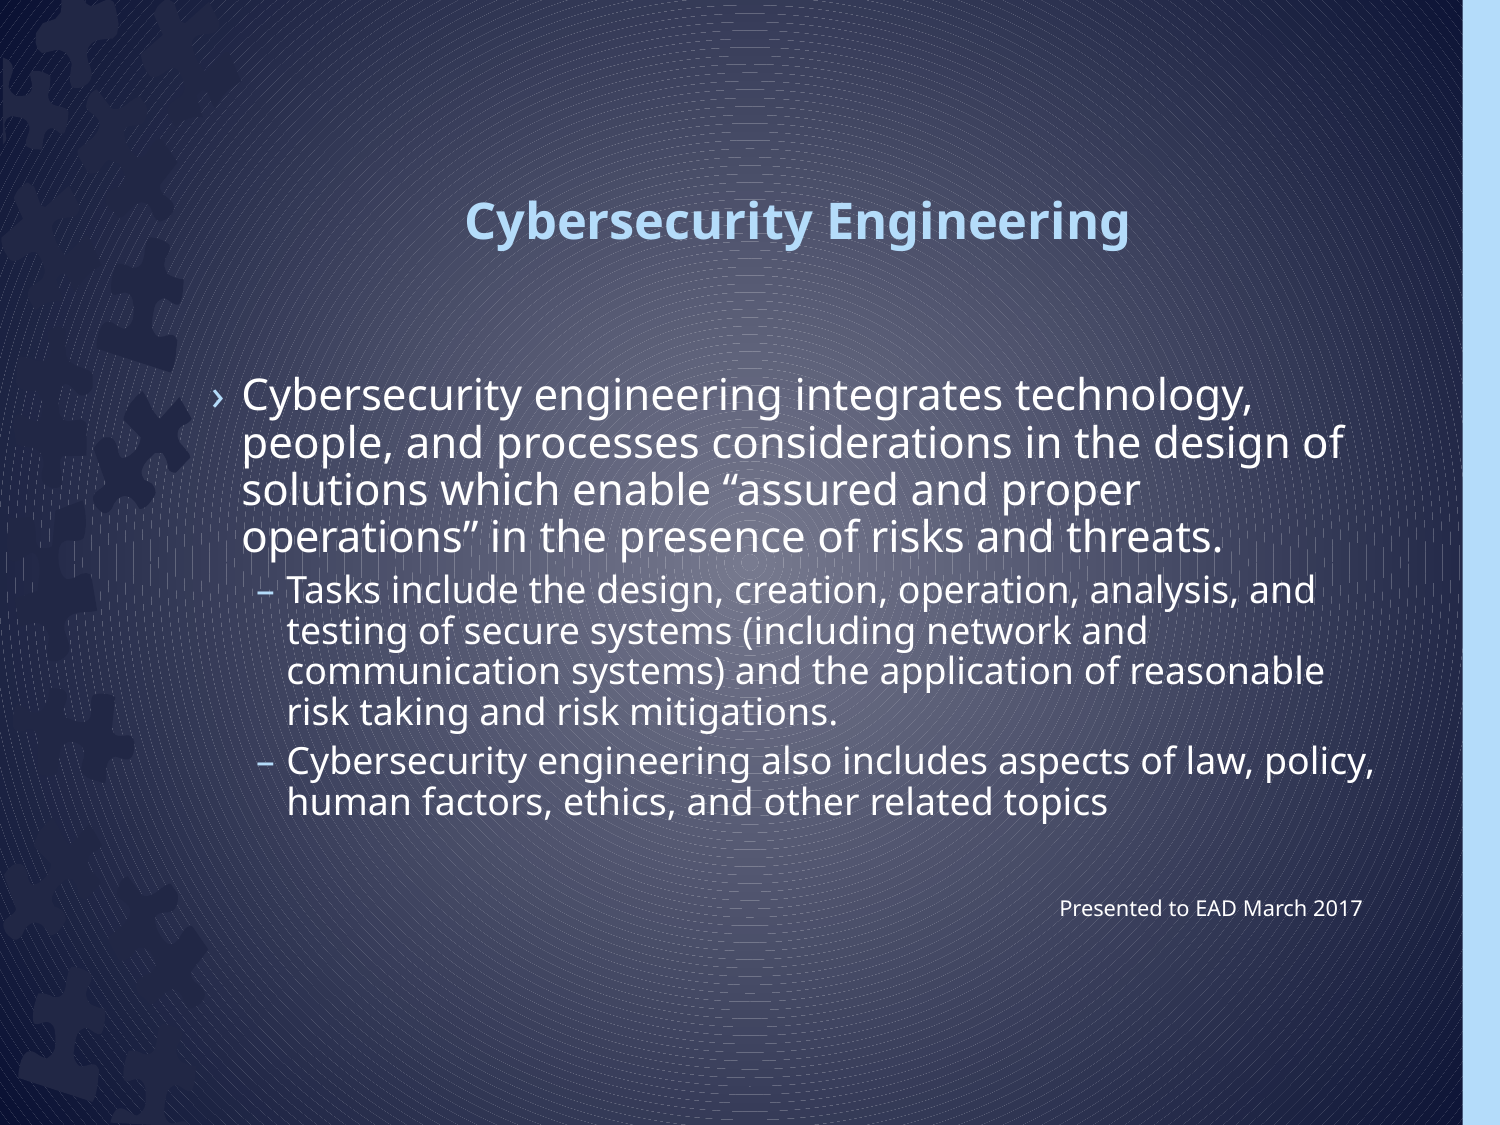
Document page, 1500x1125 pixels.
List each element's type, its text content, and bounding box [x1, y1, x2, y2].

title Cybersecurity Engineering [196, 187, 1400, 319]
text_box Presented to EAD March 2017 [975, 890, 1379, 929]
list Cybersecurity engineering integrates technology, people, and processes considerations in the design of solutions which enable “assured and proper operations” in the presence of risks and threats. Tasks include the design, creation, operation, analysis, and testing of secure systems (including network and communication systems) and the application of reasonable risk taking and risk mitigations. Cybersecurity engineering also includes aspects of law, policy, human factors, ethics, and other related topics [196, 365, 1400, 929]
